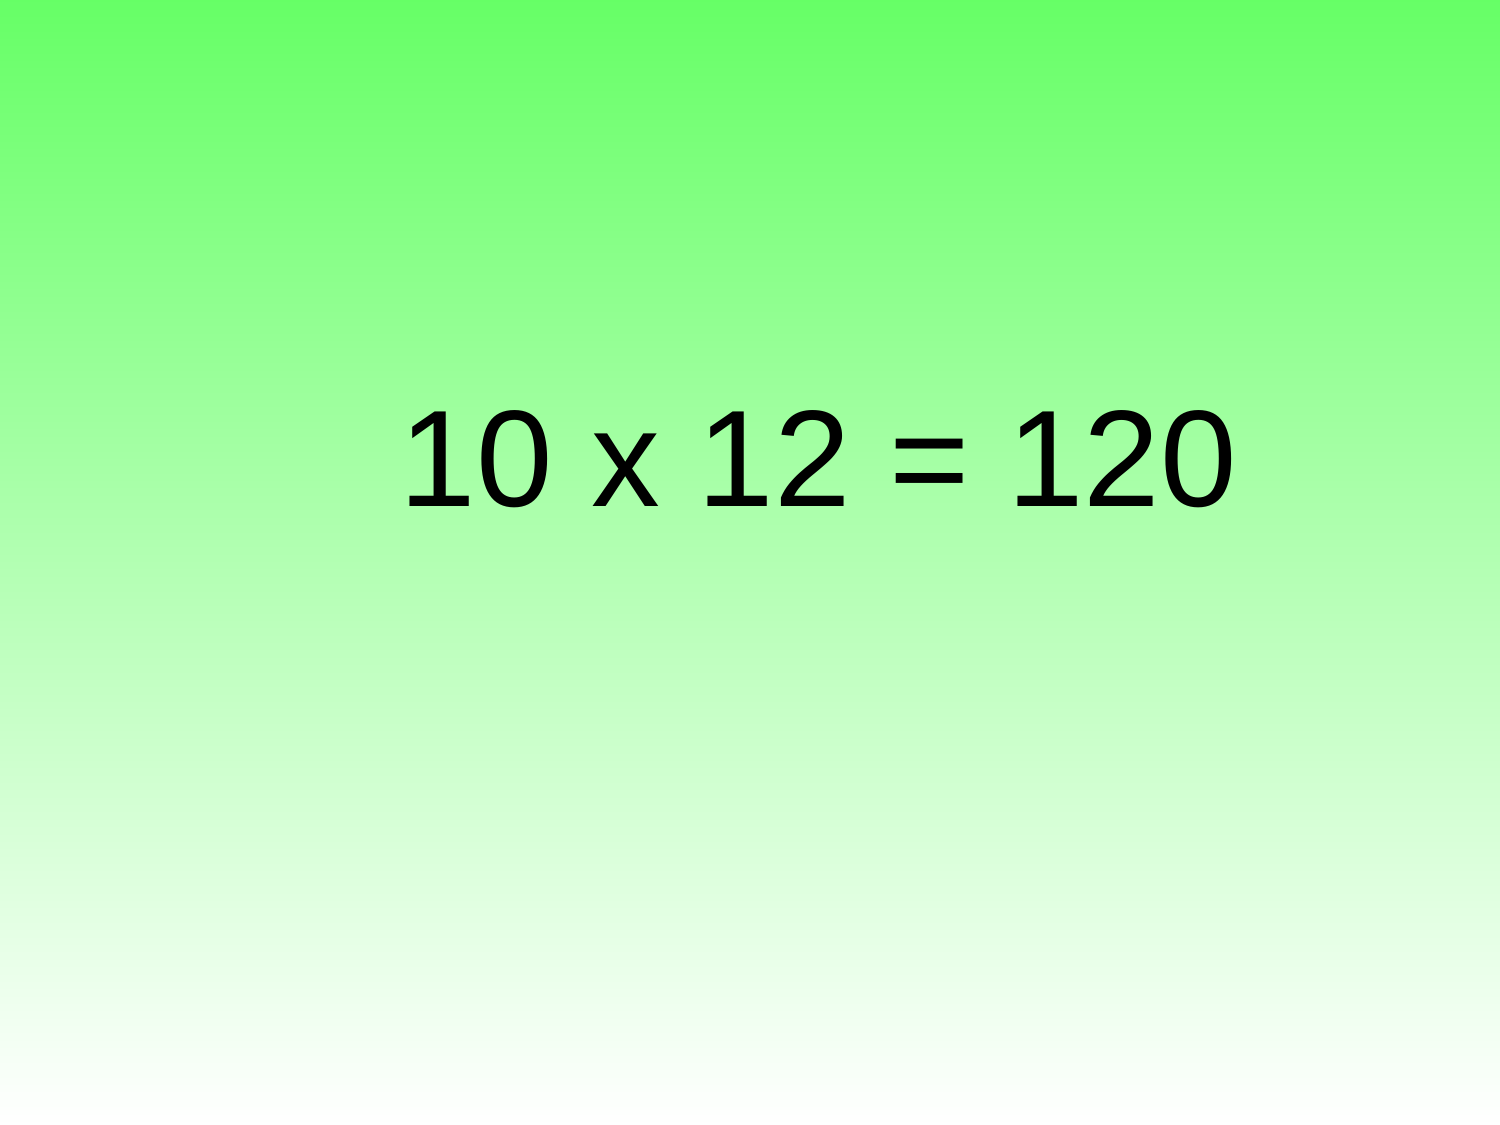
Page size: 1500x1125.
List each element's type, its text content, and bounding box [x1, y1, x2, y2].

text_box 10 x 12 = 120 [385, 362, 1291, 542]
